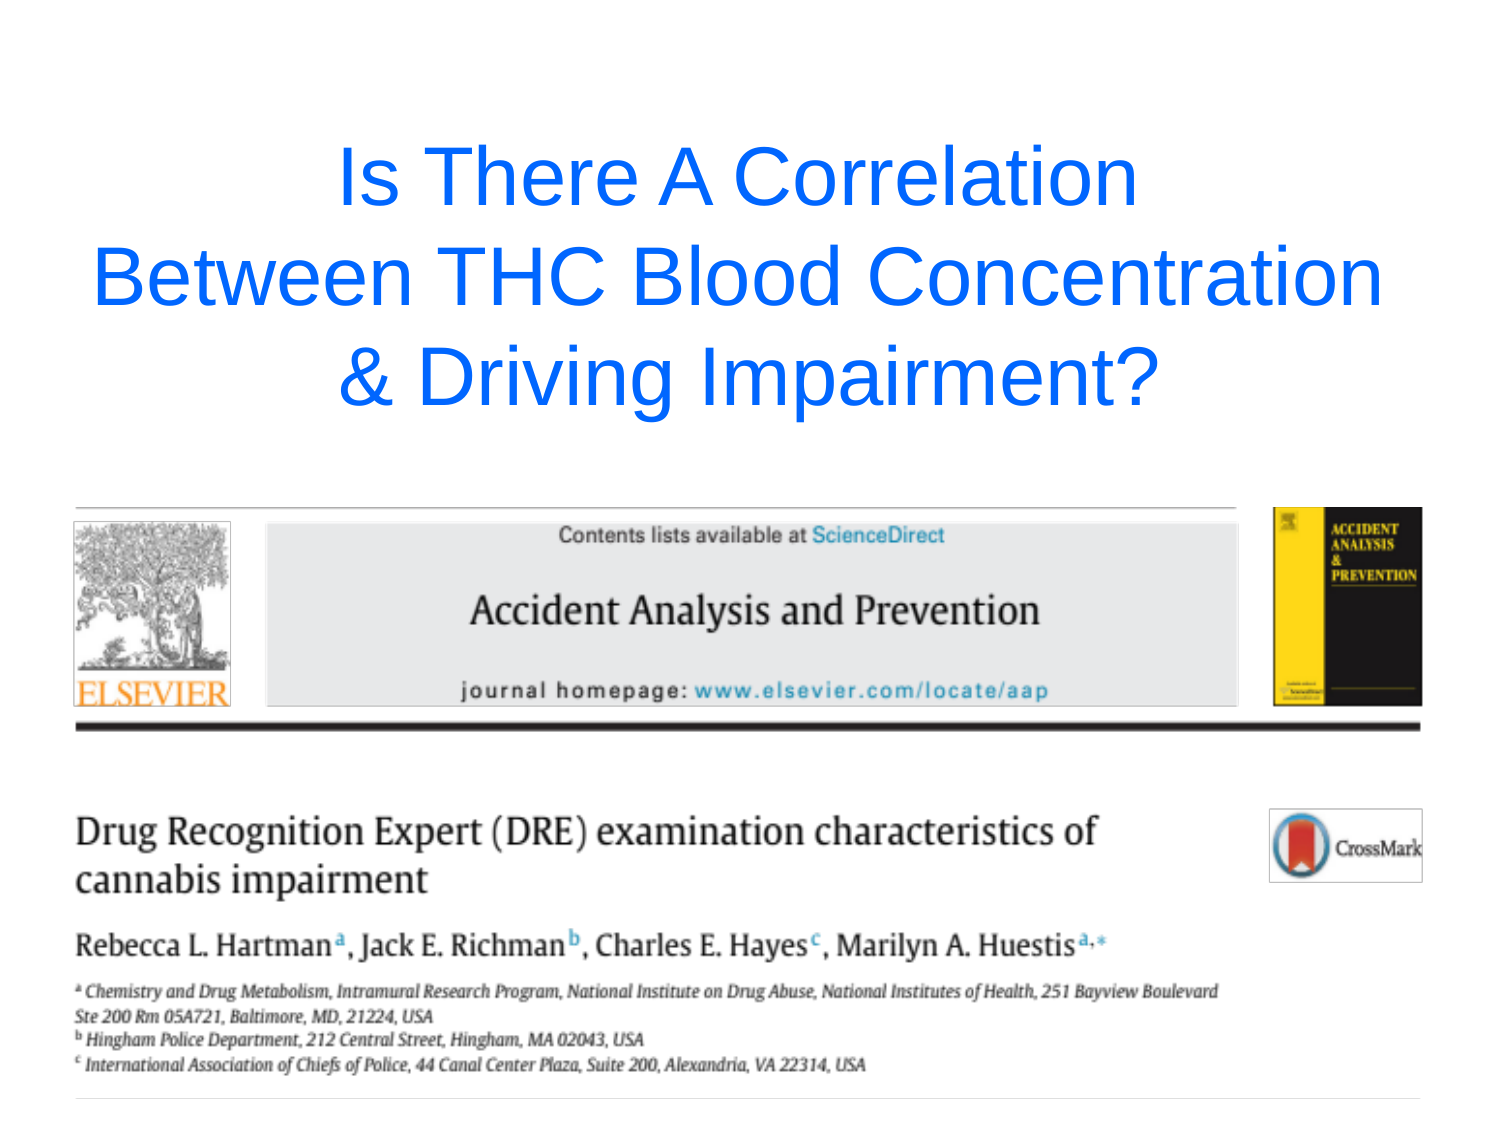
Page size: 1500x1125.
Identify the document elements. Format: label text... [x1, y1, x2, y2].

picture [0, 507, 1500, 1099]
title Is There A Correlation Between THC Blood Concentration & Driving Impairment? [0, 36, 1500, 506]
